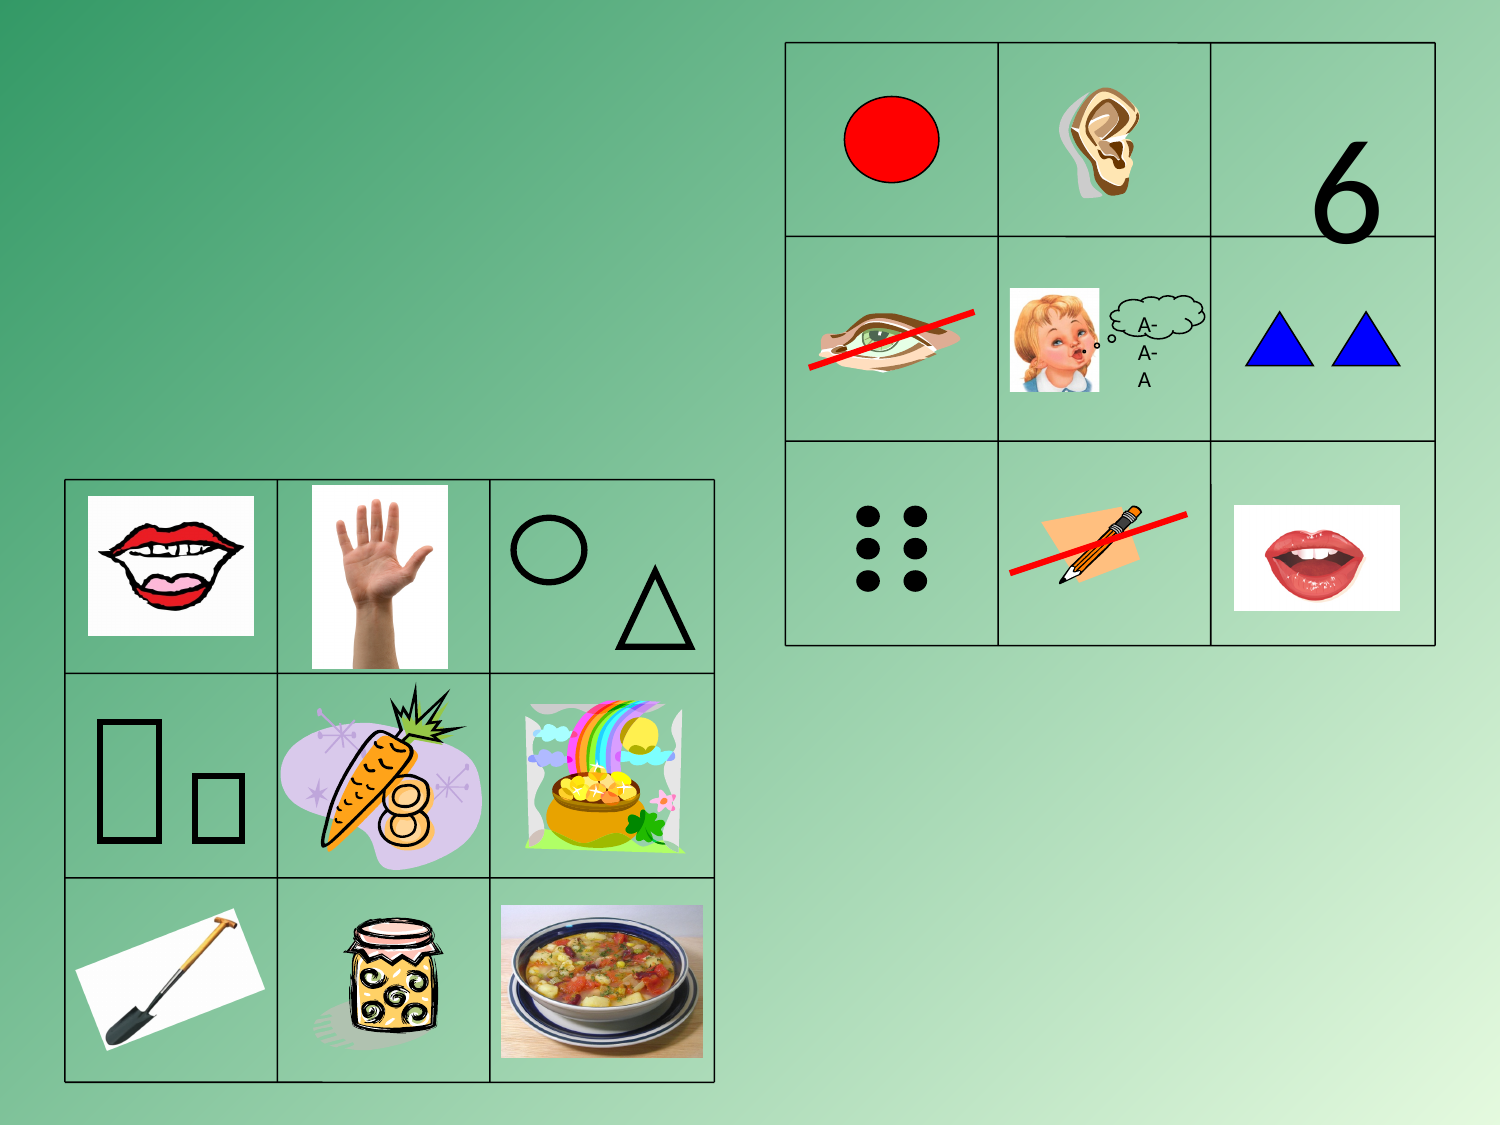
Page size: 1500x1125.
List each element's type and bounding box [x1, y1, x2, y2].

text_box [64, 479, 715, 1083]
text_box [785, 42, 1436, 646]
